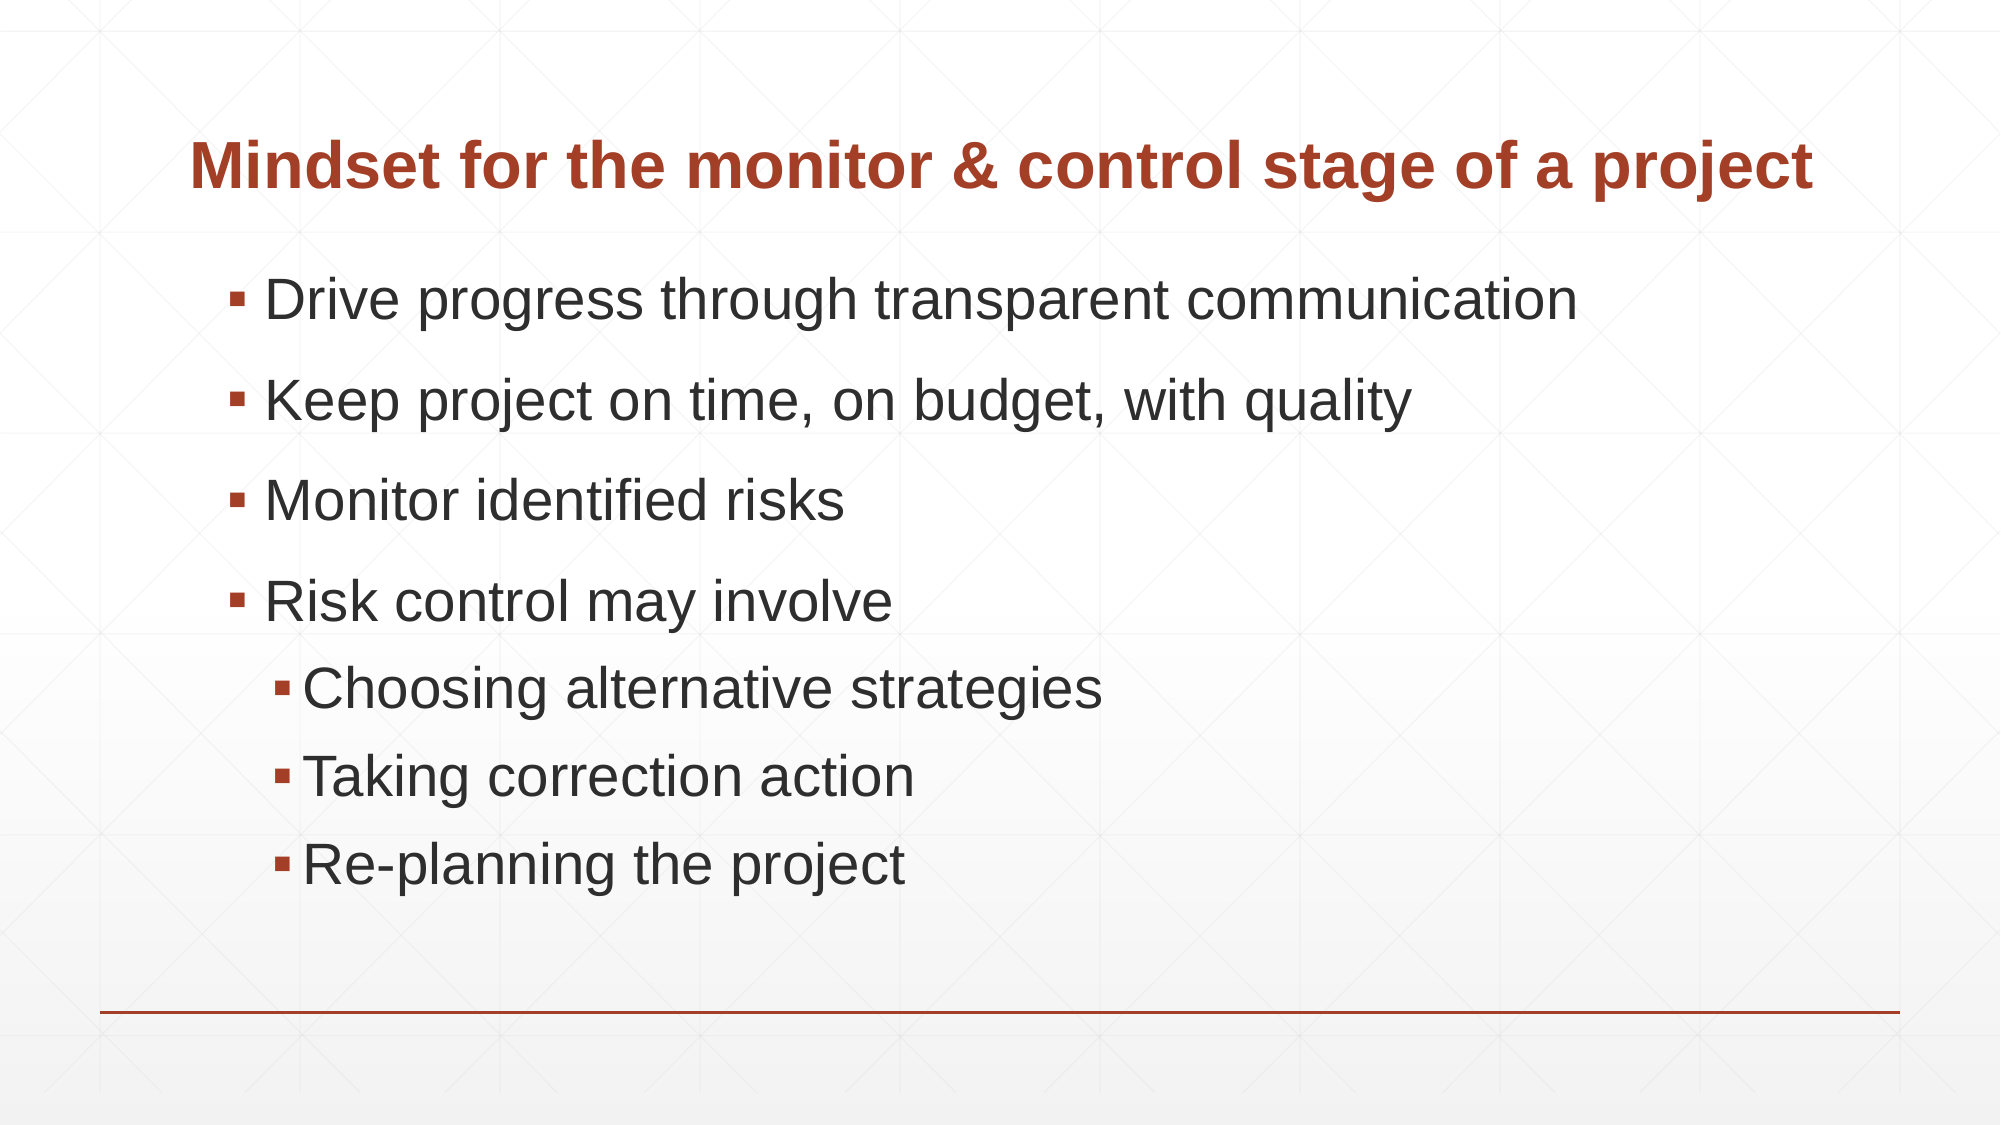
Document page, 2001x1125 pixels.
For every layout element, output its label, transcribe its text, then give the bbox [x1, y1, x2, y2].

list Drive progress through transparent communication Keep project on time, on budget, with quality Monitor identified risks Risk control may involve Choosing alternative strategies Taking correction action Re-planning the project [212, 261, 1788, 950]
title Mindset for the monitor & control stage of a project [174, 82, 1836, 210]
